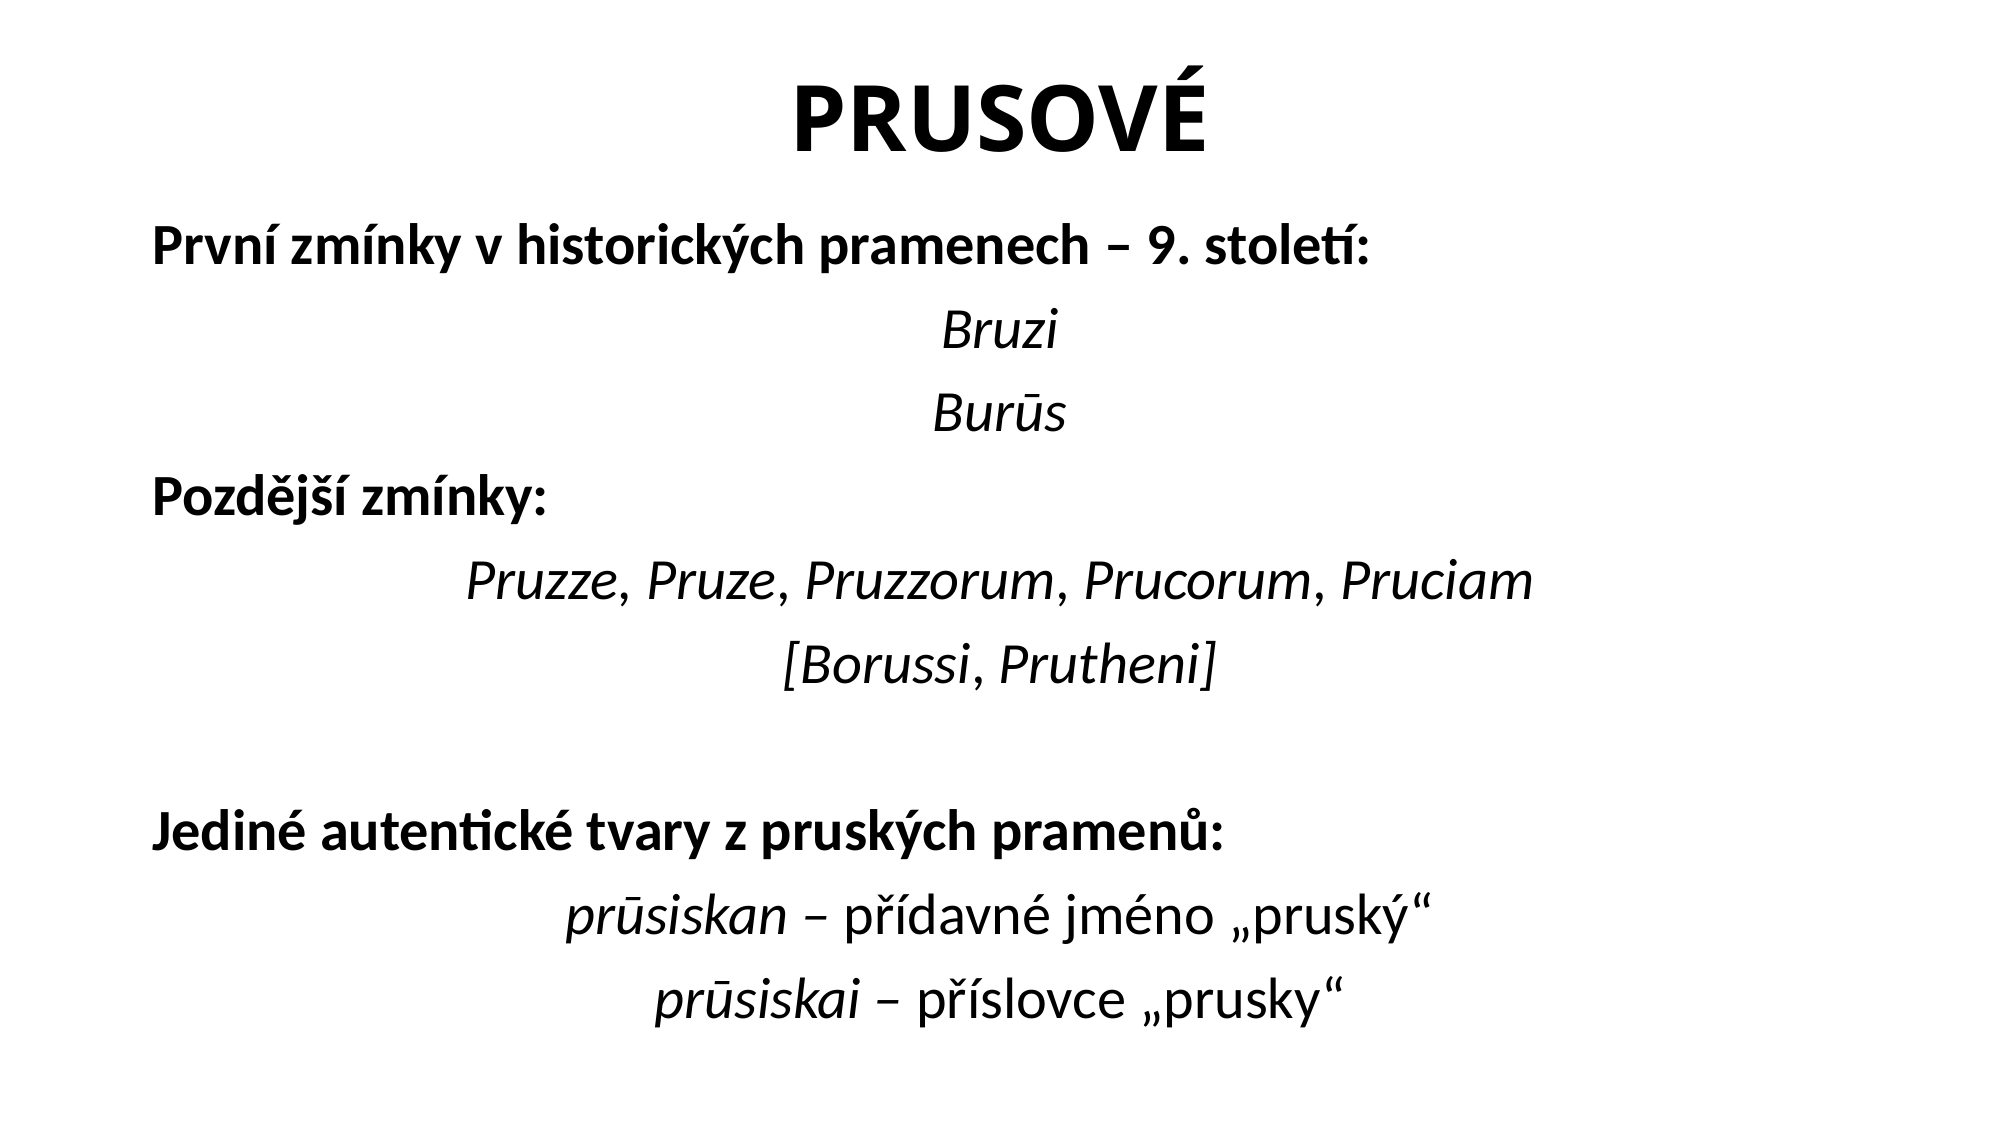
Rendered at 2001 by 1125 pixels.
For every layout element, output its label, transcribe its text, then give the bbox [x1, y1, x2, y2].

list První zmínky v historických pramenech – 9. století: Bruzi Burūs Pozdější zmínky: Pruzze, Pruze, Pruzzorum, Prucorum, Pruciam [Borussi, Prutheni] Jediné autentické tvary z pruských pramenů: prūsiskan – přídavné jméno „pruský“ prūsiskai – příslovce „prusky“ [137, 206, 1863, 1044]
title PRUSOVÉ [137, 59, 1863, 184]
